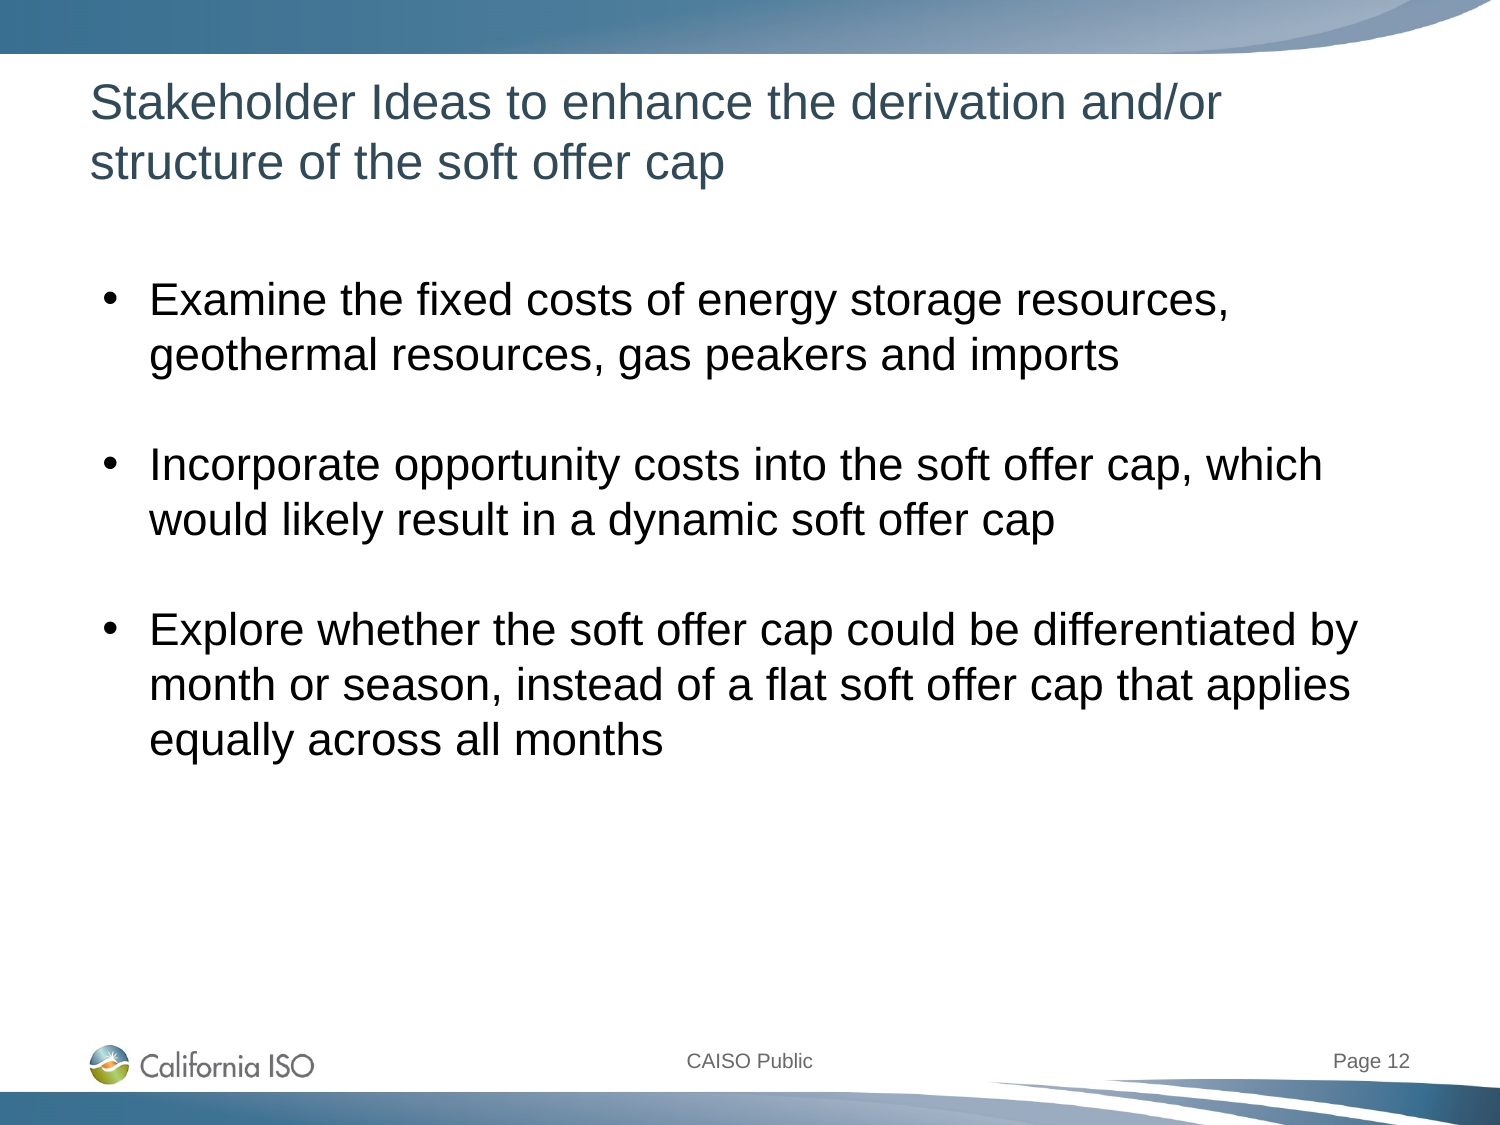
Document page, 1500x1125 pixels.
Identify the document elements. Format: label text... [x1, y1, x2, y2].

slide_number Page 12 [1074, 1040, 1425, 1100]
picture [0, 1045, 1500, 1125]
text_box Examine the fixed costs of energy storage resources, geothermal resources, gas peakers and imports Incorporate opportunity costs into the soft offer cap, which would likely result in a dynamic soft offer cap Explore whether the soft offer cap could be differentiated by month or season, instead of a flat soft offer cap that applies equally across all months [87, 262, 1375, 773]
picture [0, 0, 1500, 54]
title Stakeholder Ideas to enhance the derivation and/or structure of the soft offer cap [75, 62, 1388, 182]
